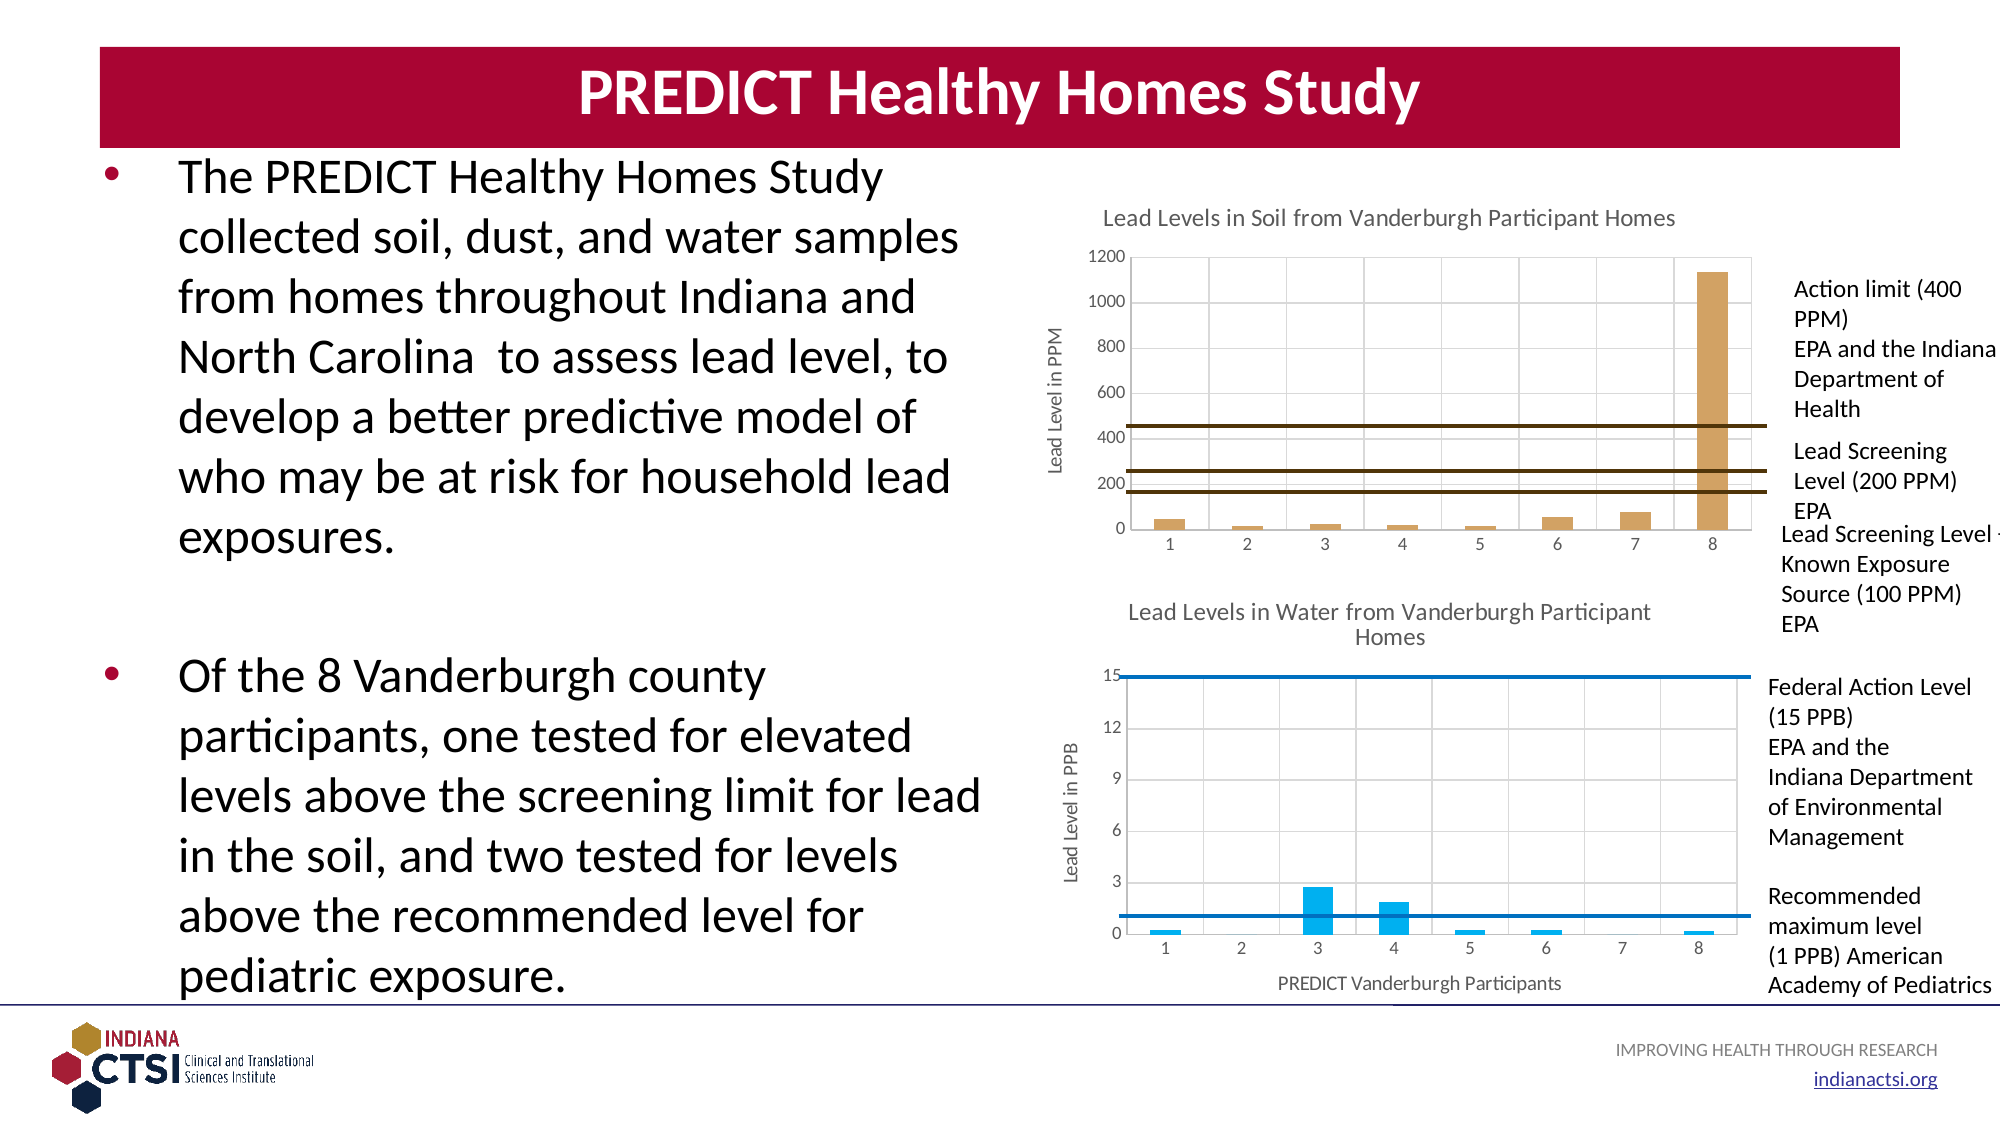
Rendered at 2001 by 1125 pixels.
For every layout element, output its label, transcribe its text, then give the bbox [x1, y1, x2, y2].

text_box Recommended maximum level (1 PPB) American Academy of Pediatrics [1758, 871, 2000, 1007]
text_box Lead Screening Level (200 PPM) EPA [1779, 430, 2000, 532]
list The PREDICT Healthy Homes Study collected soil, dust, and water samples from homes throughout Indiana and North Carolina to assess lead level, to develop a better predictive model of who may be at risk for household lead exposures. Of the 8 Vanderburgh county participants, one tested for elevated levels above the screening limit for lead in the soil, and two tested for levels above the recommended level for pediatric exposure. [99, 141, 1000, 925]
chart [1028, 576, 1754, 1027]
title PREDICT Healthy Homes Study [99, 46, 1900, 148]
picture [52, 1022, 313, 1114]
text_box Lead Screening Level + Known Exposure Source (100 PPM) EPA [1766, 510, 2000, 645]
text_box Action limit (400 PPM) EPA and the Indiana Department of Health [1779, 265, 2000, 430]
text_box Federal Action Level (15 PPB) EPA and the Indiana Department of Environmental Management [1758, 662, 2000, 858]
chart [1012, 184, 1767, 563]
